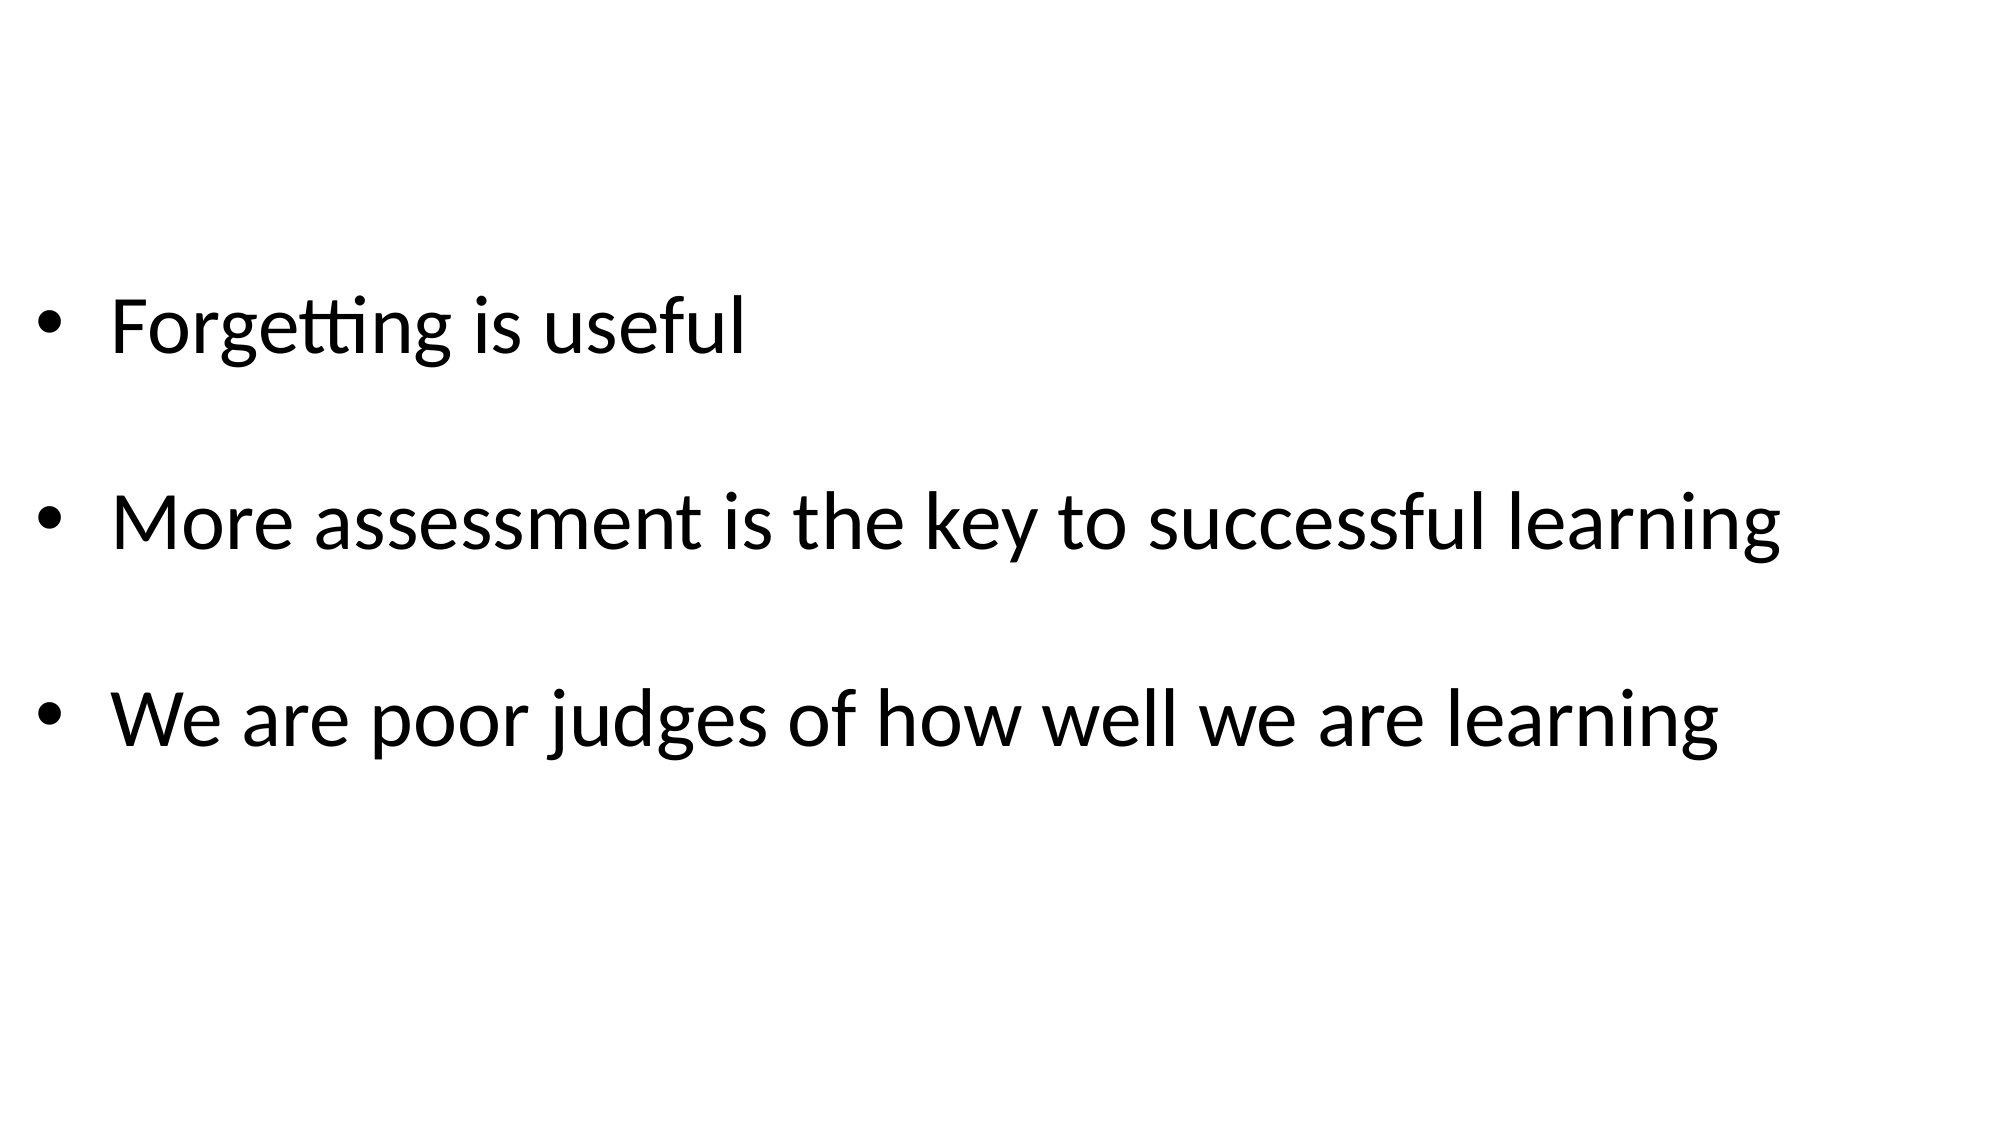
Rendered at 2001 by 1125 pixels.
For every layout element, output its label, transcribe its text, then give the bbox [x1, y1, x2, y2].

text_box Forgetting is useful [21, 263, 1132, 378]
text_box More assessment is the key to successful learning [20, 459, 2000, 574]
text_box We are poor judges of how well we are learning [20, 655, 2000, 771]
